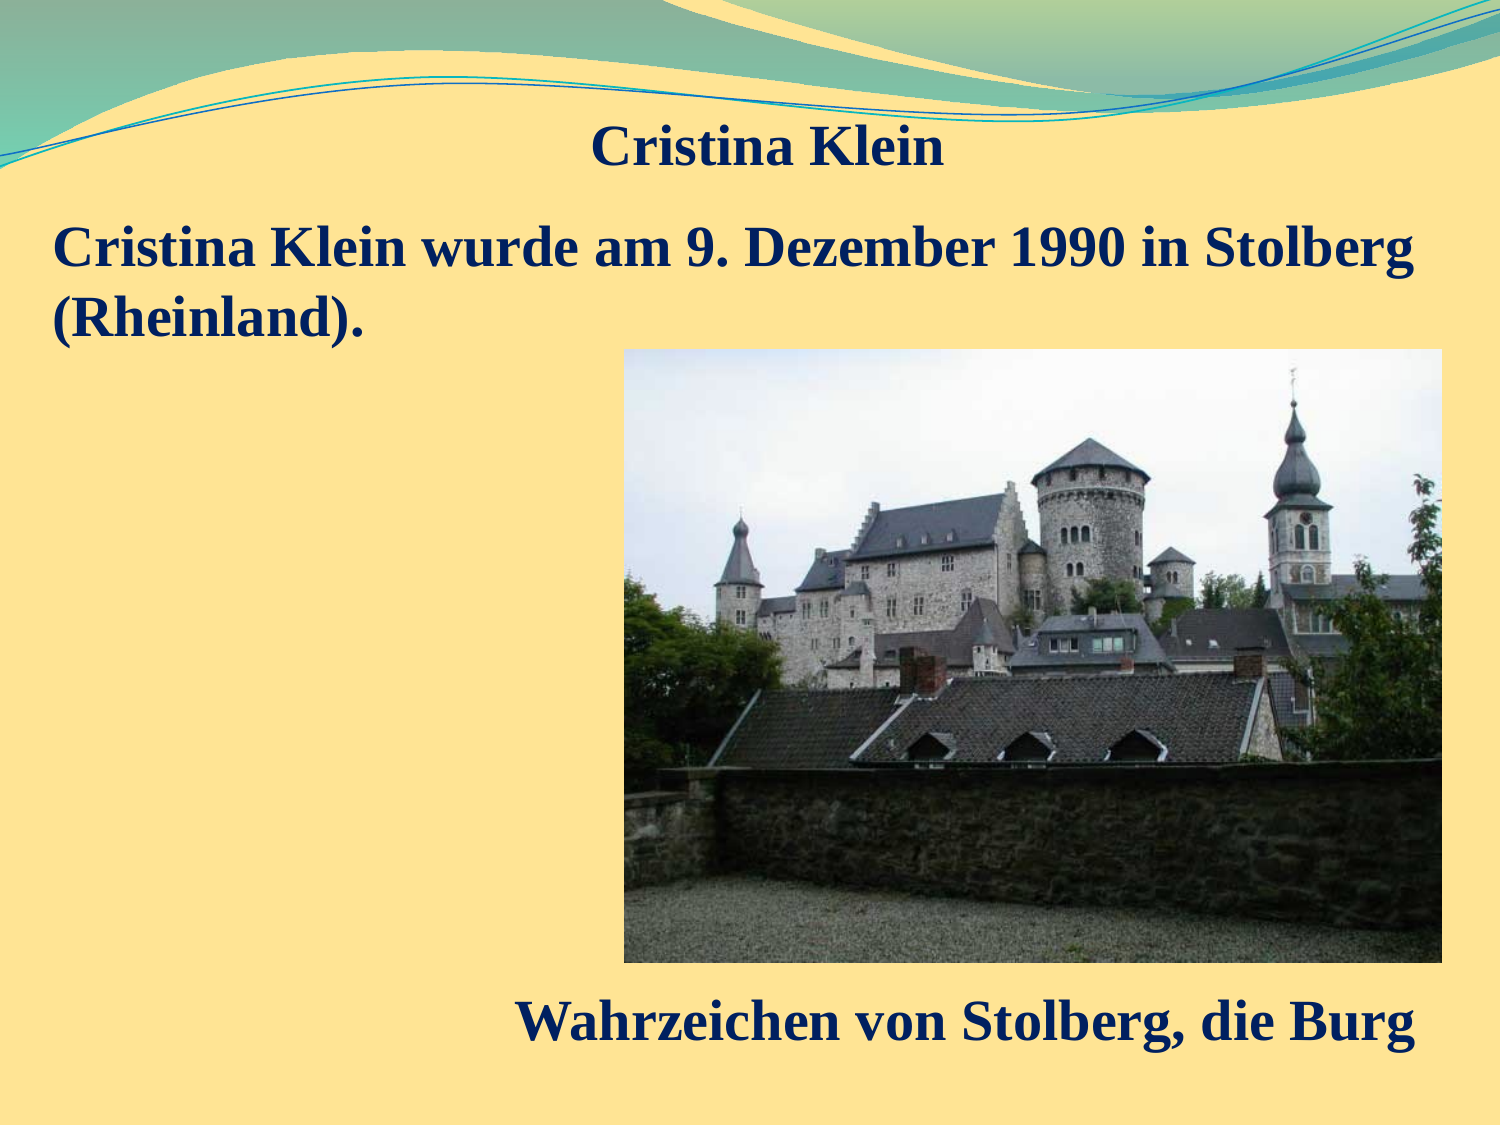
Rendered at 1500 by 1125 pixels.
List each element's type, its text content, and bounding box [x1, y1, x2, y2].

text_box Cristina Klein [562, 99, 988, 185]
picture [624, 349, 1442, 963]
text_box Cristina Klein wurde am 9. Dezember 1990 in Stolberg (Rheinland). [37, 200, 1463, 356]
text_box Wahrzeichen von Stolberg, die Burg [500, 975, 1438, 1060]
